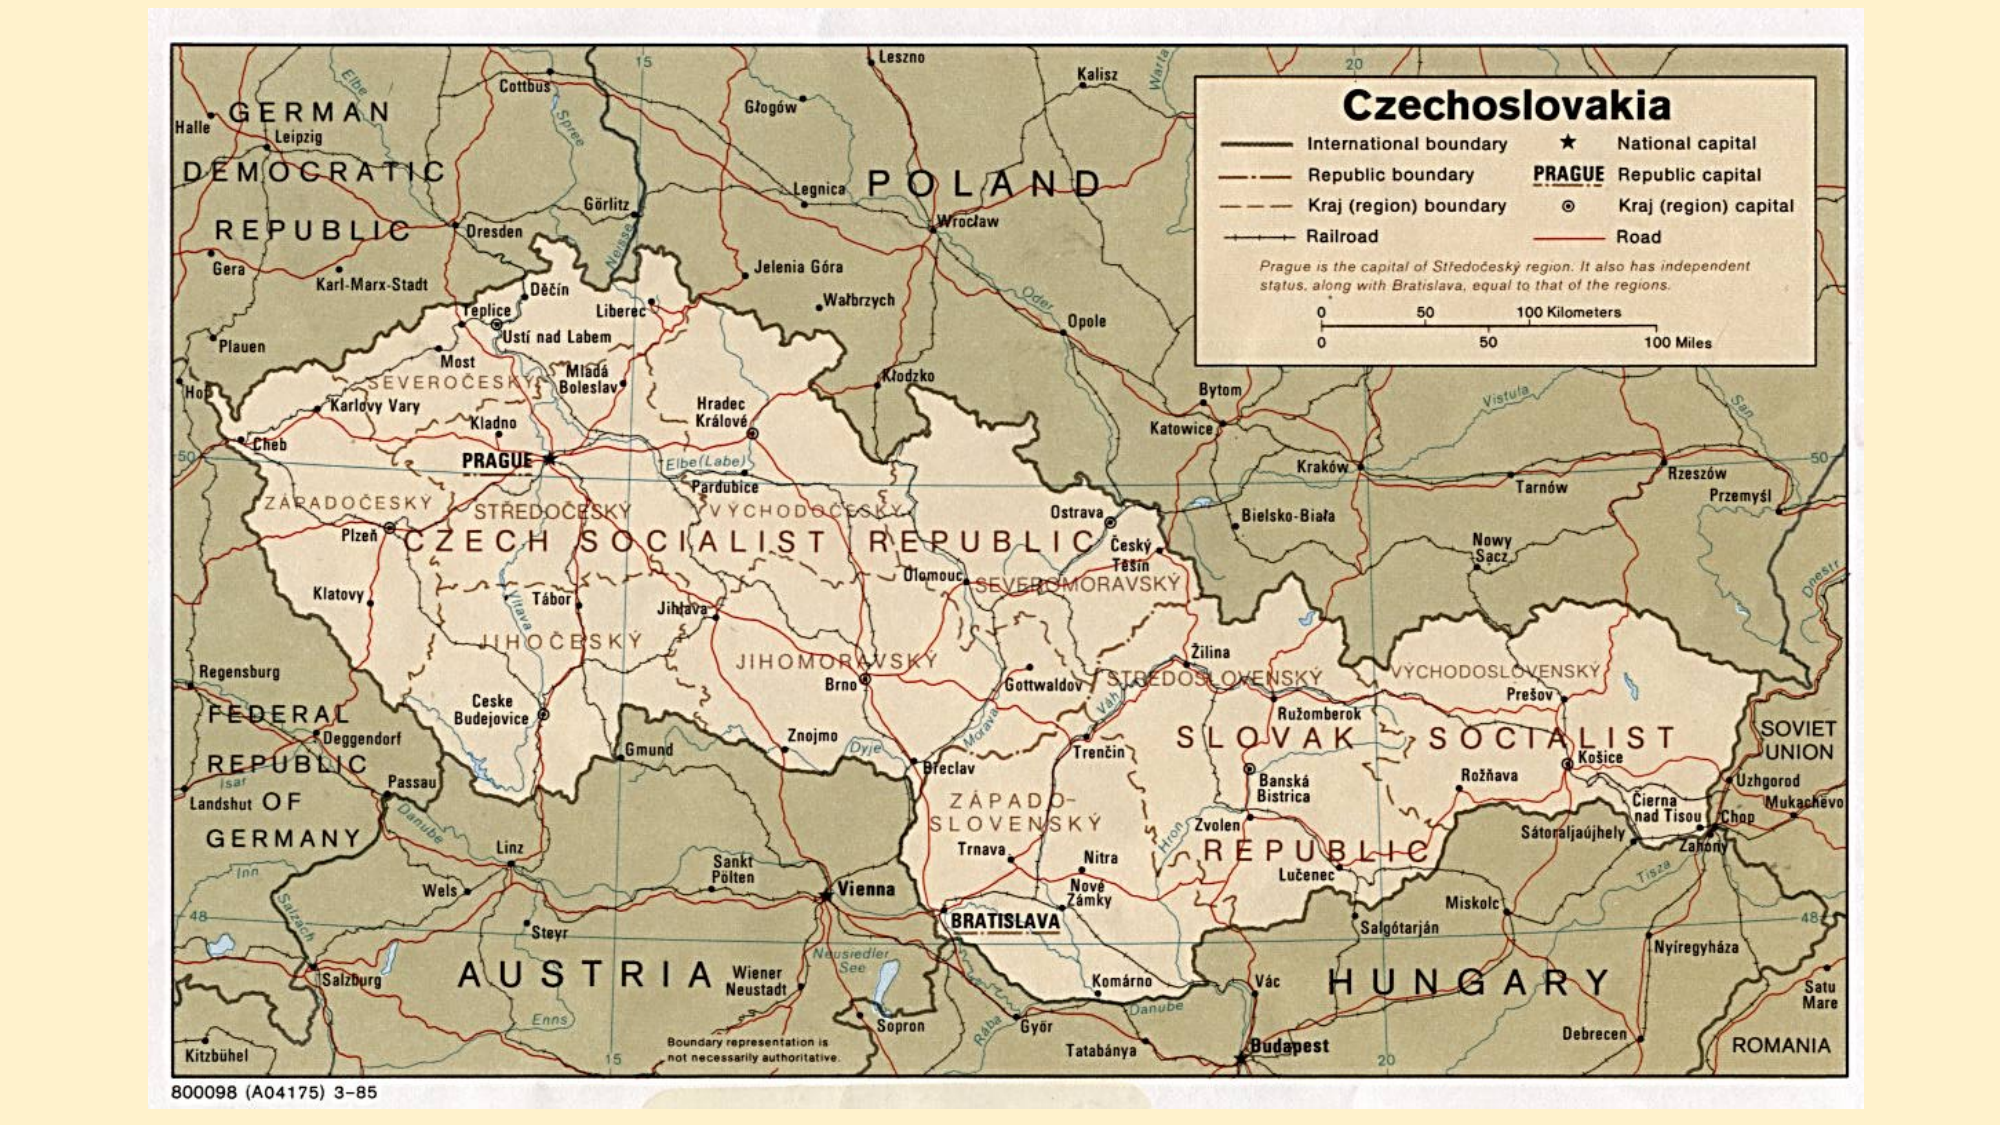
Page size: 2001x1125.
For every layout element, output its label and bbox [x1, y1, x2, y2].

picture [148, 8, 1864, 1109]
